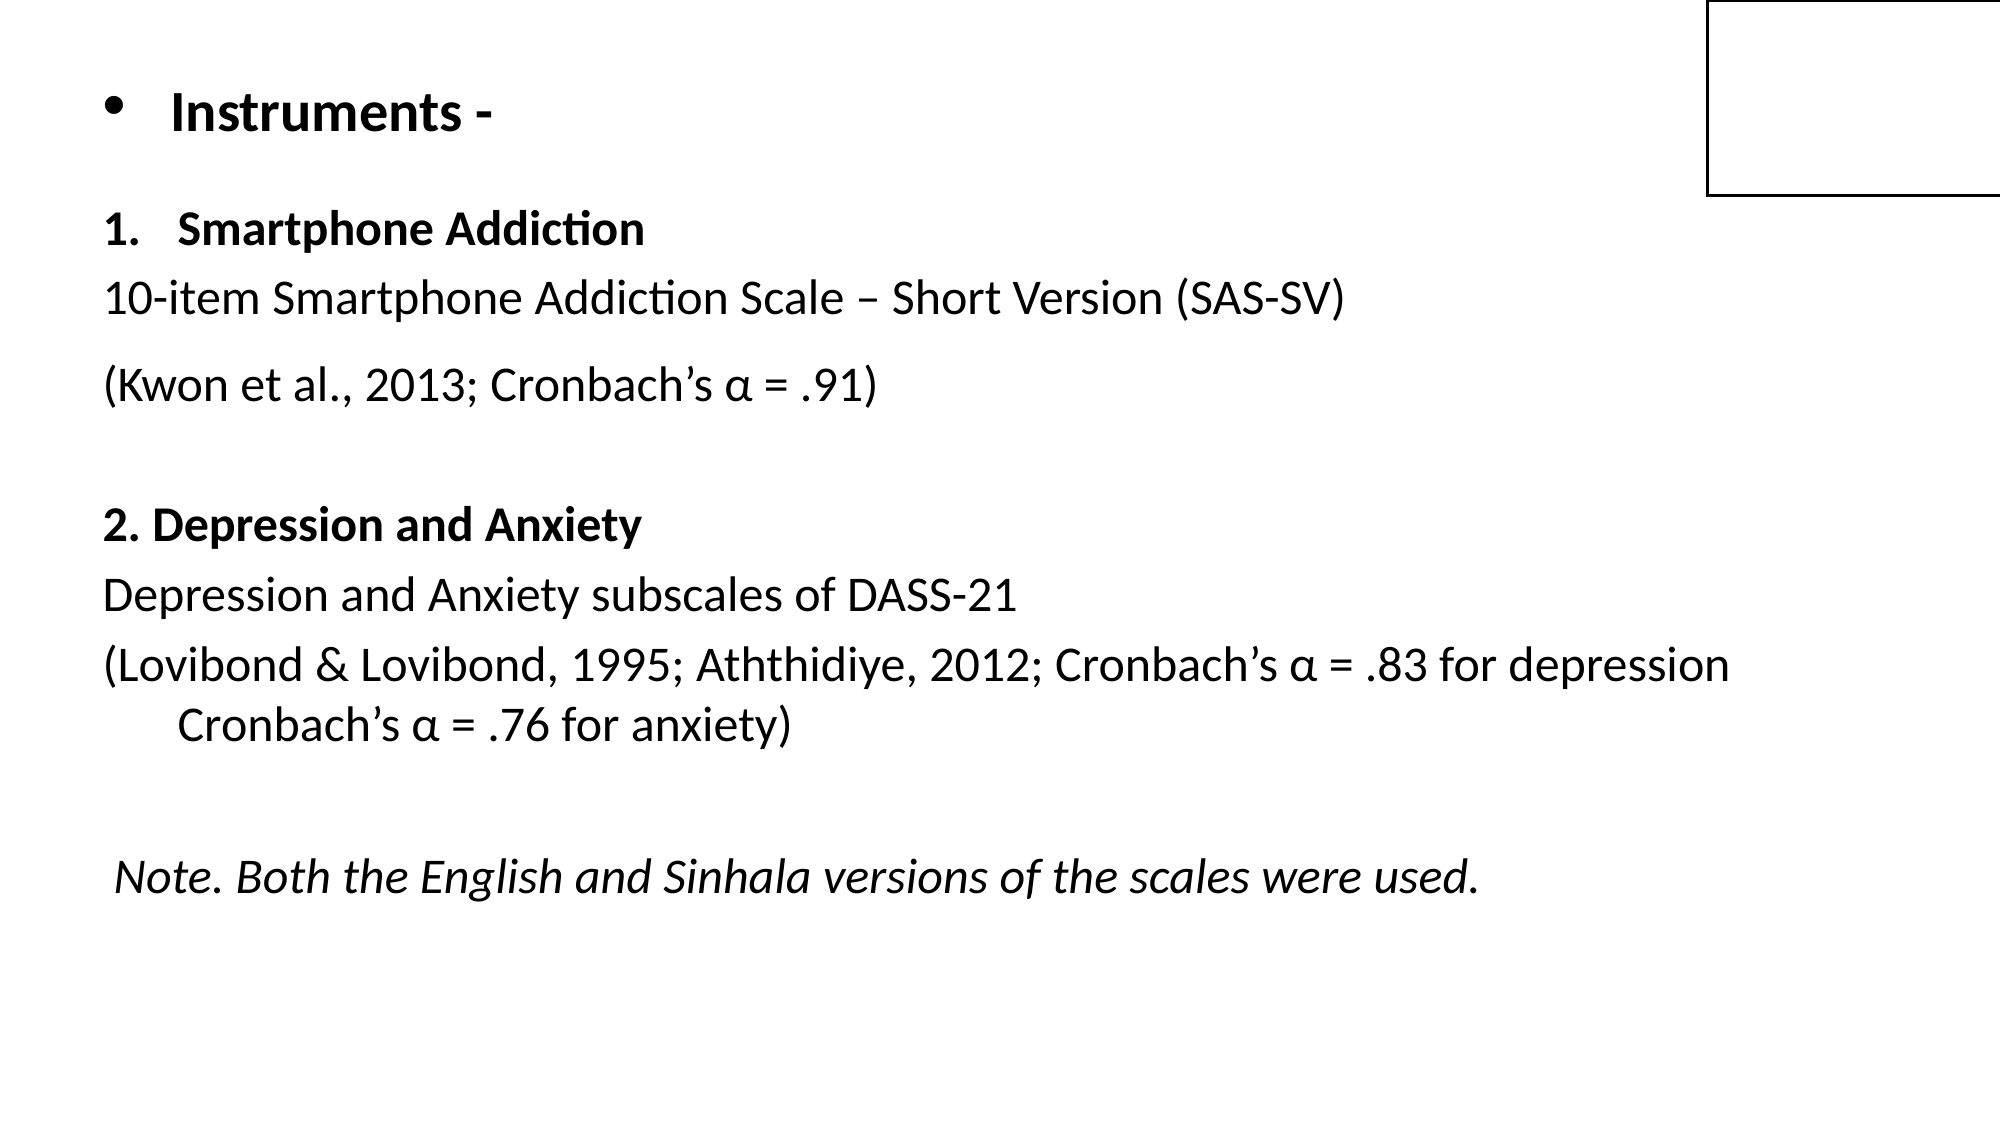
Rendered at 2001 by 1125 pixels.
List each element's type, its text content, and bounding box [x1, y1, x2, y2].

text_box Instruments - [87, 57, 550, 152]
list Smartphone Addiction 10-item Smartphone Addiction Scale – Short Version (SAS-SV) (Kwon et al., 2013; Cronbach’s α = .91) 2. Depression and Anxiety Depression and Anxiety subscales of DASS-21 (Lovibond & Lovibond, 1995; Aththidiye, 2012; Cronbach’s α = .83 for depression Cronbach’s α = .76 for anxiety) Note. Both the English and Sinhala versions of the scales were used. [87, 187, 1963, 1025]
picture [1705, 0, 2000, 198]
